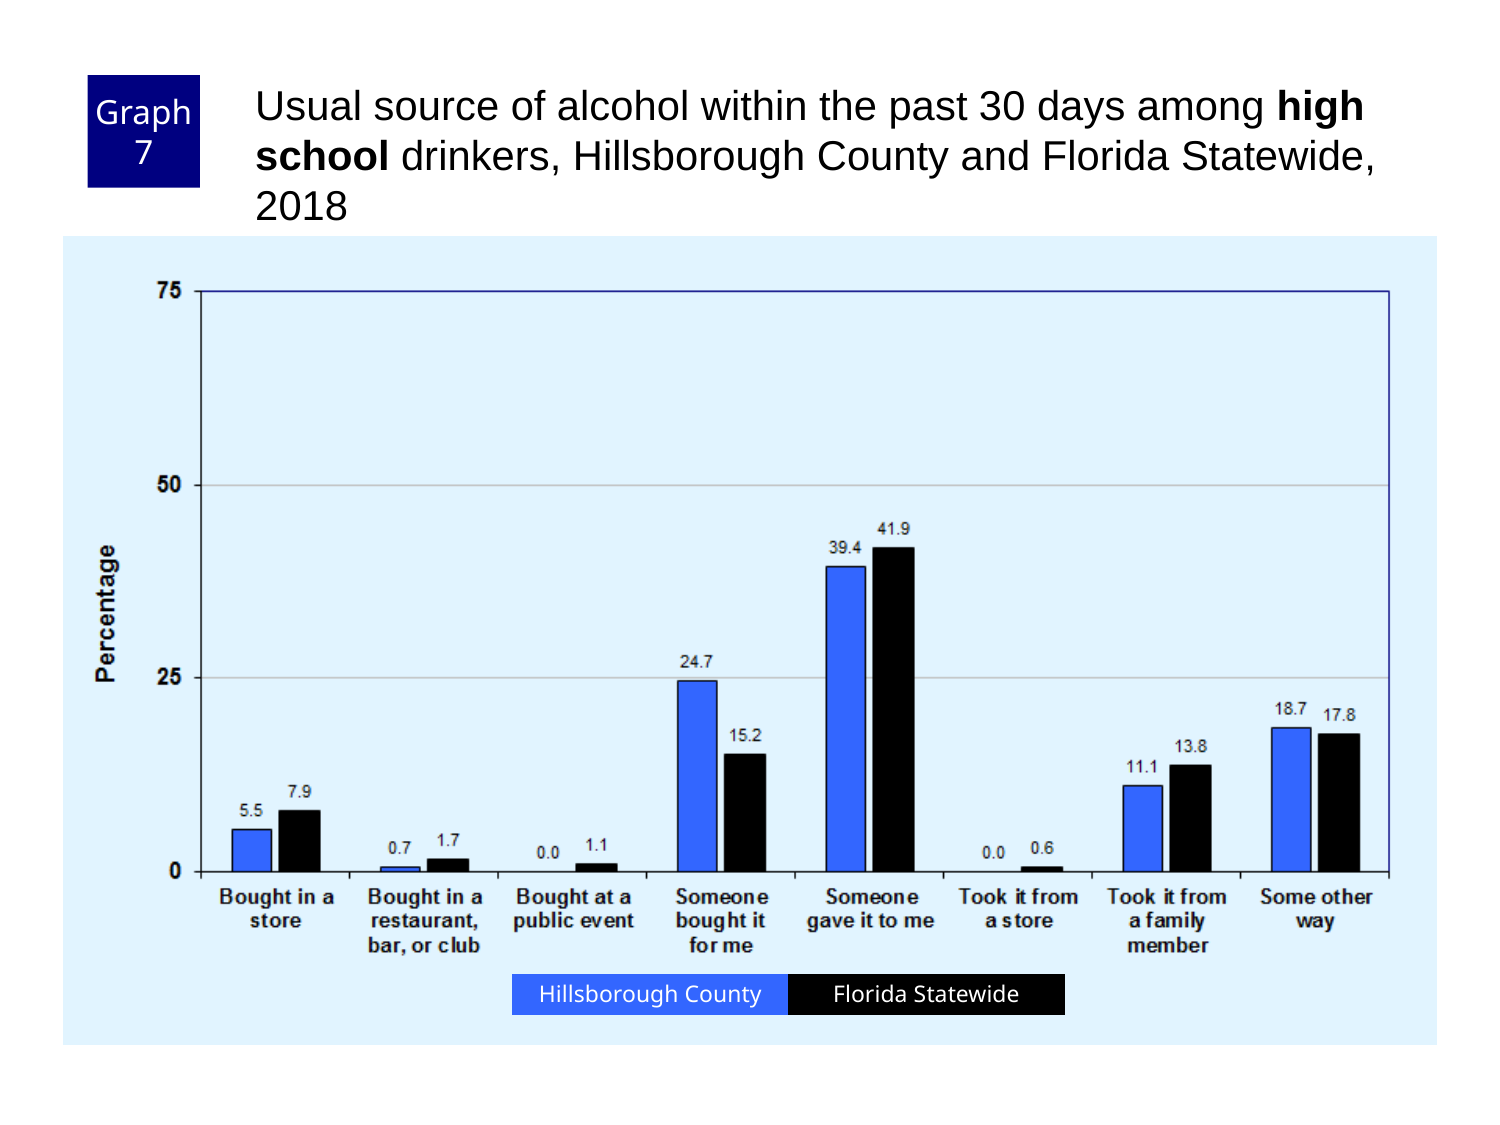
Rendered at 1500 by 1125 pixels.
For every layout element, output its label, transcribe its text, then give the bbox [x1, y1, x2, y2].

text_box Graph 7 [87, 75, 200, 188]
text_box Usual source of alcohol within the past 30 days among high school drinkers, Hillsborough County and Florida Statewide, 2018 [250, 75, 1439, 200]
picture [62, 236, 1437, 1046]
